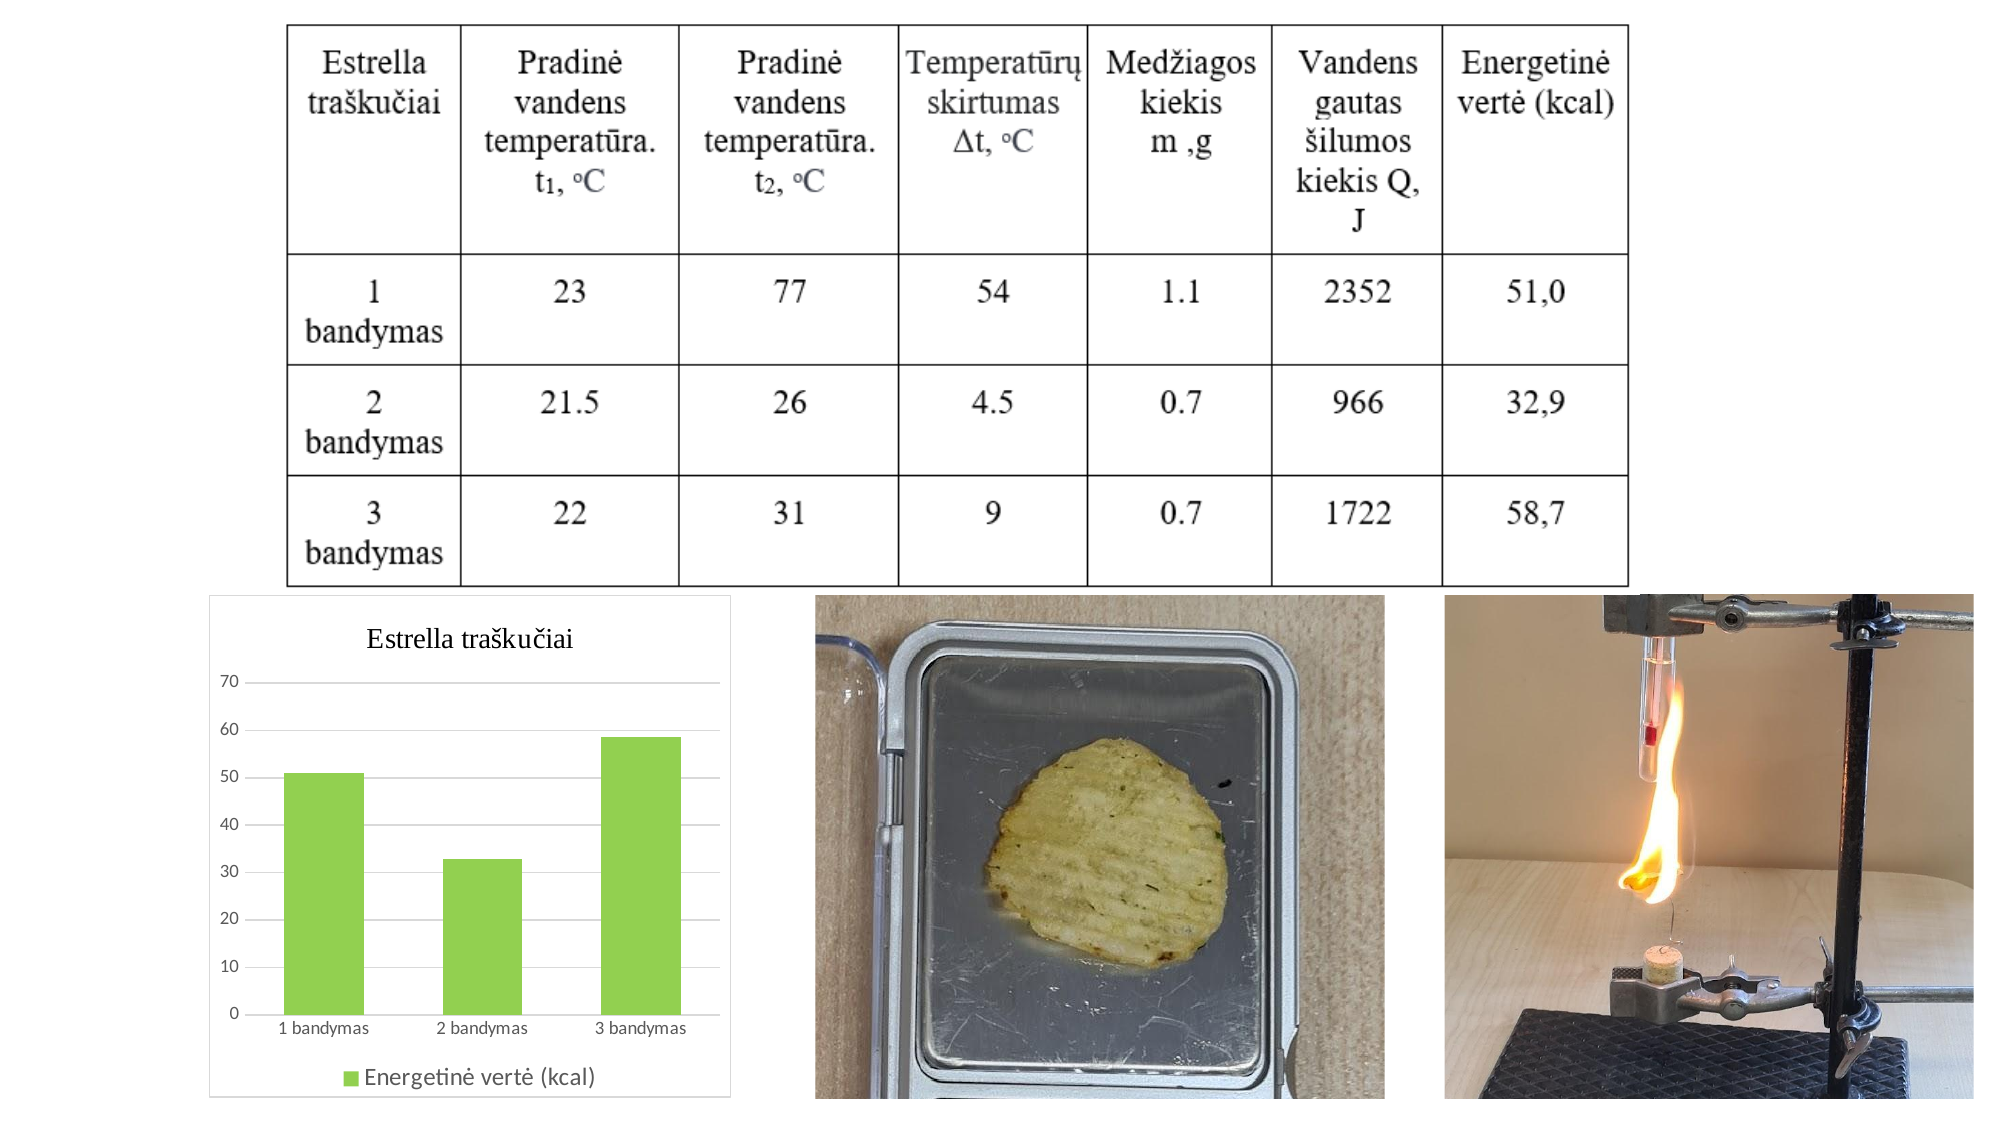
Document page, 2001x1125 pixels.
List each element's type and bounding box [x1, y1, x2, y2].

chart [208, 594, 732, 1099]
picture [276, 20, 1974, 1099]
